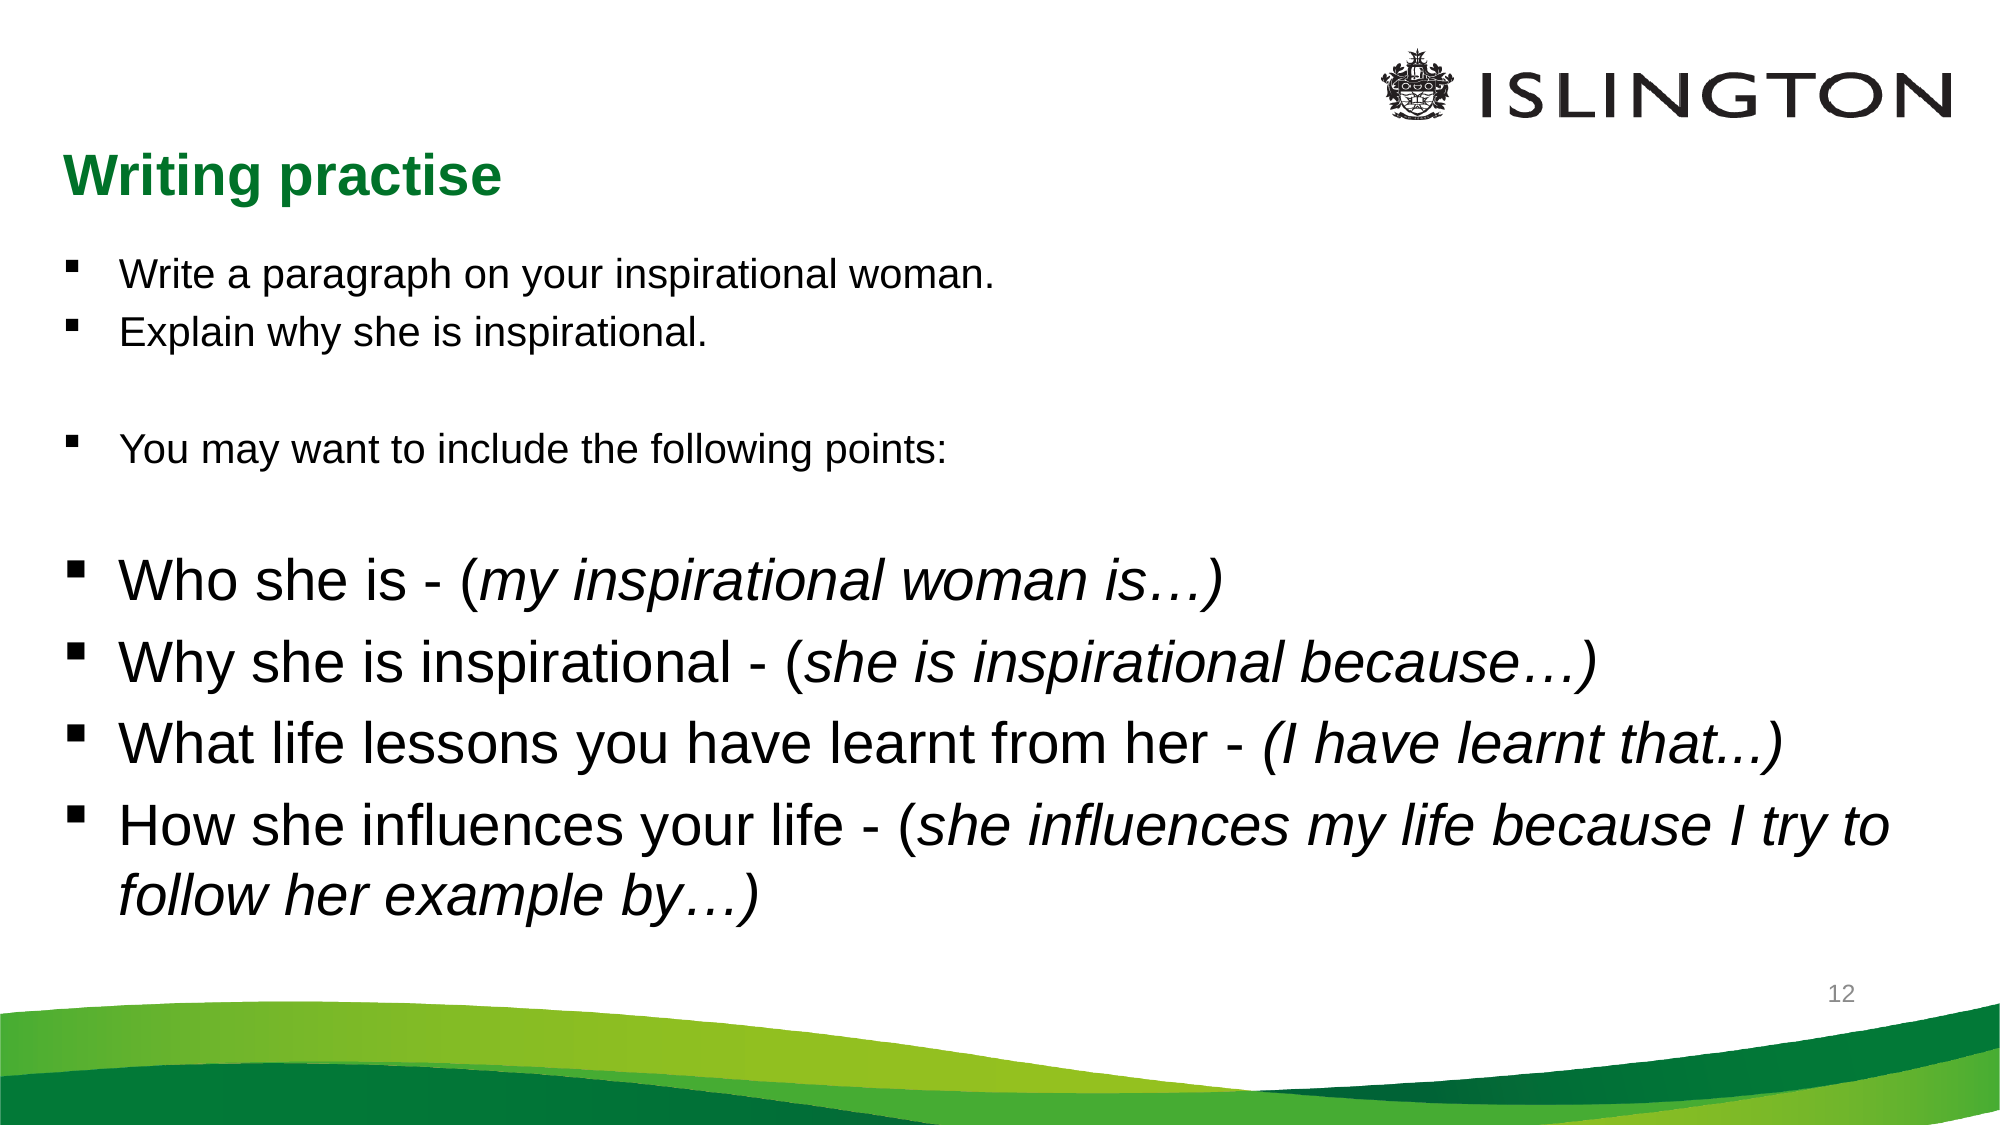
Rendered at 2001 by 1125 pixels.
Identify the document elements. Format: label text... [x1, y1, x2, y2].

picture [1381, 48, 1951, 120]
title Writing practise [47, 136, 1952, 208]
picture [0, 1001, 2000, 1125]
list Write a paragraph on your inspirational woman. Explain why she is inspirational. You may want to include the following points: Who she is - (my inspirational woman is…) Why she is inspirational - (she is inspirational because…) What life lessons you have learnt from her - (I have learnt that...) How she influences your life - (she influences my life because I try to follow her example by…) [47, 224, 1953, 1008]
slide_number 12 [1796, 962, 1887, 1023]
